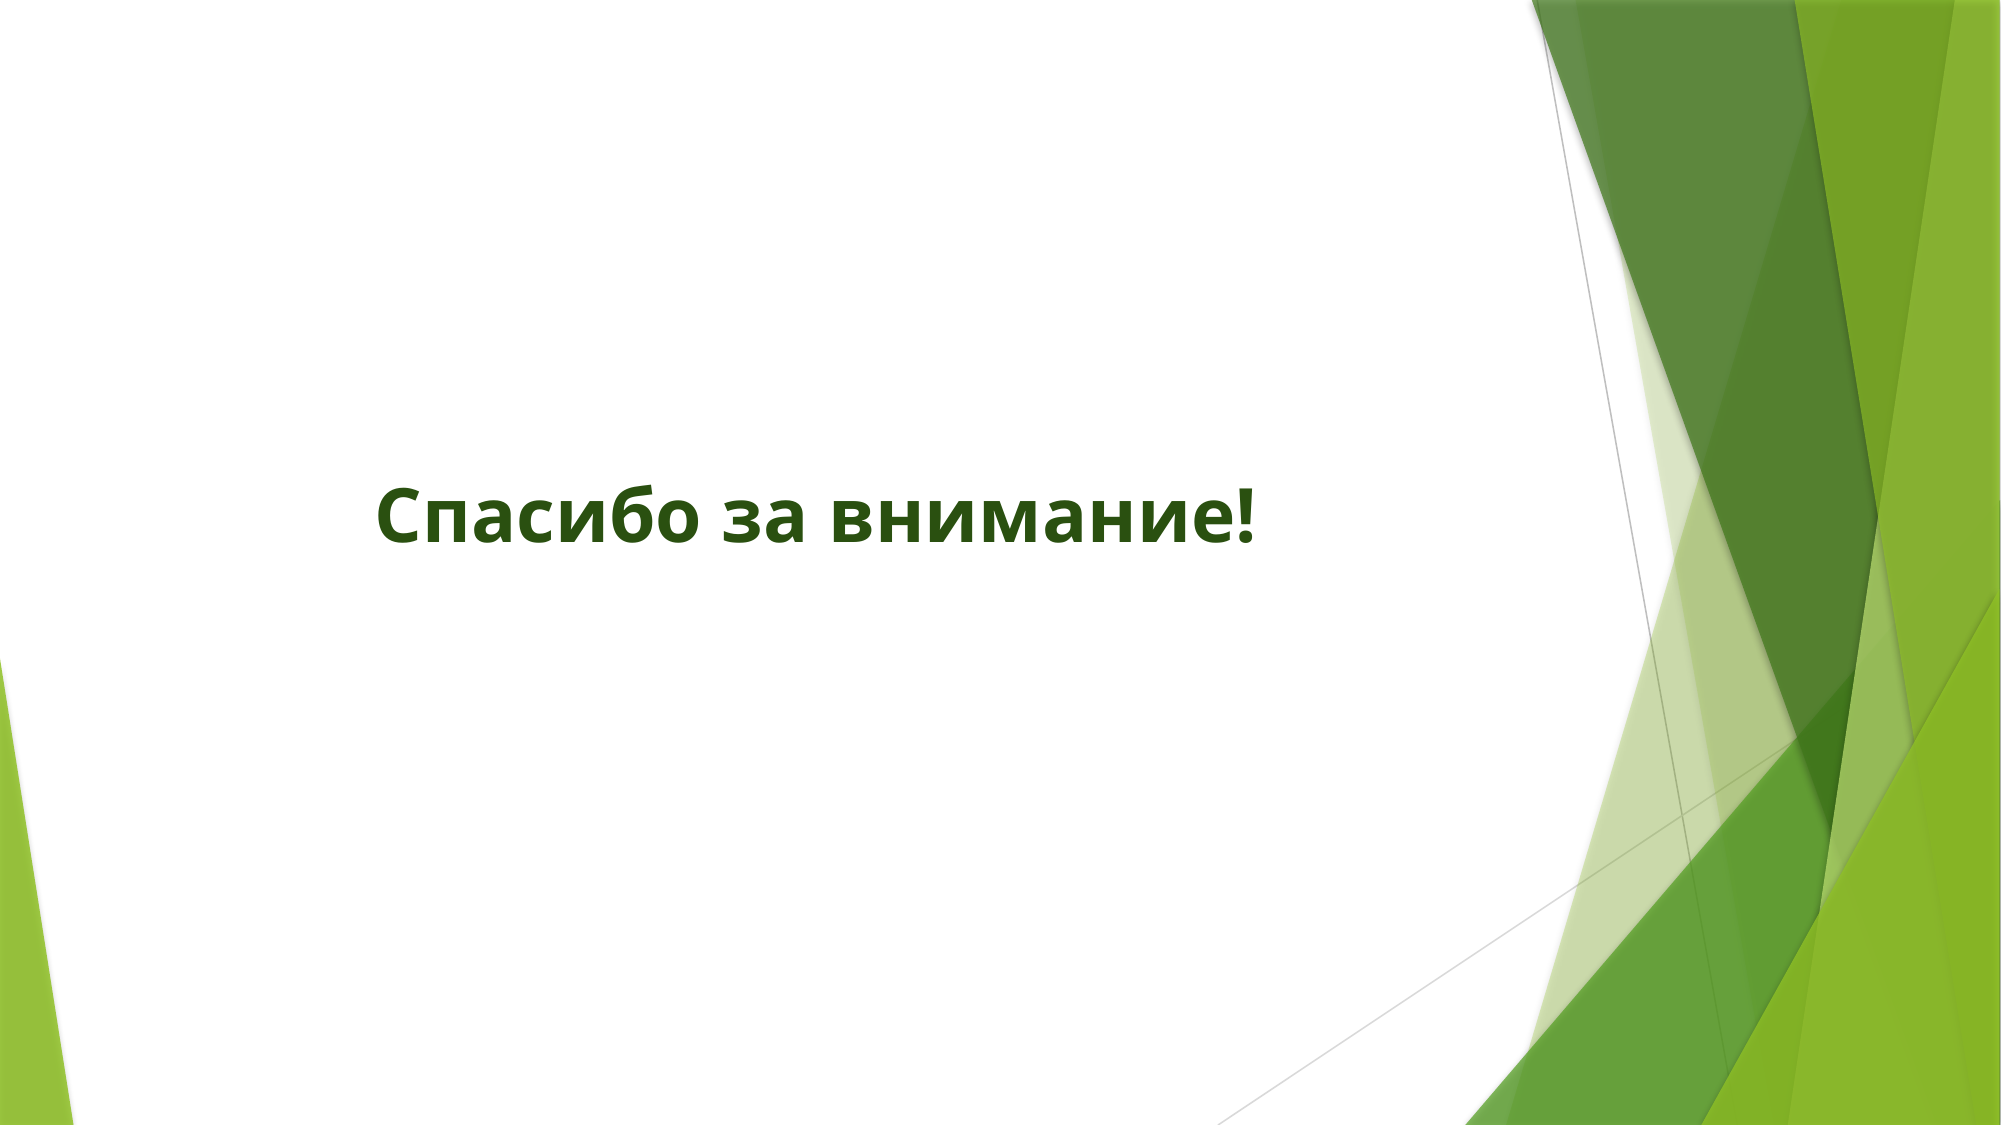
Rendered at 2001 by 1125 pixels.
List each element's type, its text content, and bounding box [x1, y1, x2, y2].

title Спасибо за внимание! [111, 99, 1522, 715]
